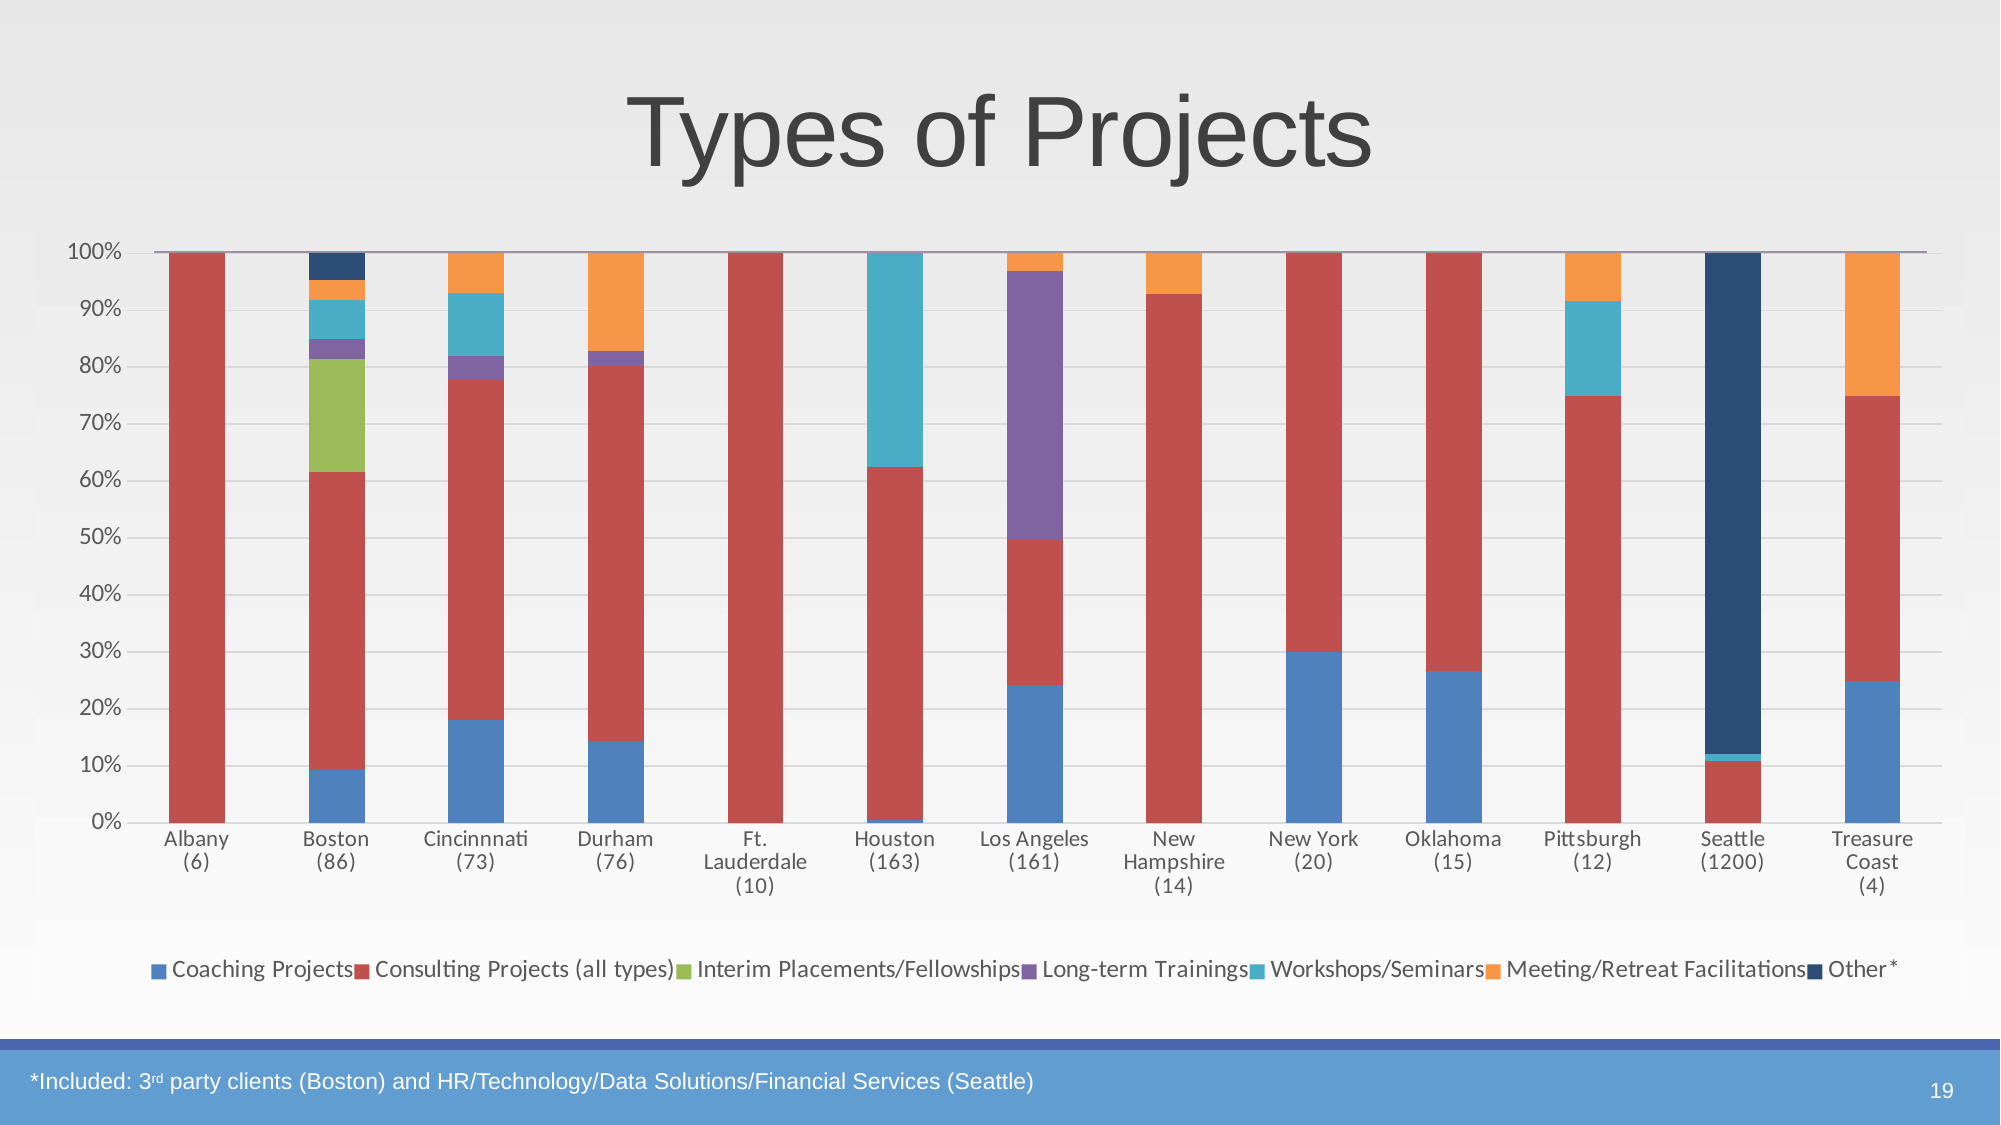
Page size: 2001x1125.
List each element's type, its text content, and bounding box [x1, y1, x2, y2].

title Types of Projects [0, 44, 2000, 228]
slide_number 19 [1753, 1059, 1969, 1120]
text_box *Included: 3rd party clients (Boston) and HR/Technology/Data Solutions/Financial Services (Seattle) [15, 1059, 1737, 1102]
chart [34, 227, 1966, 1016]
